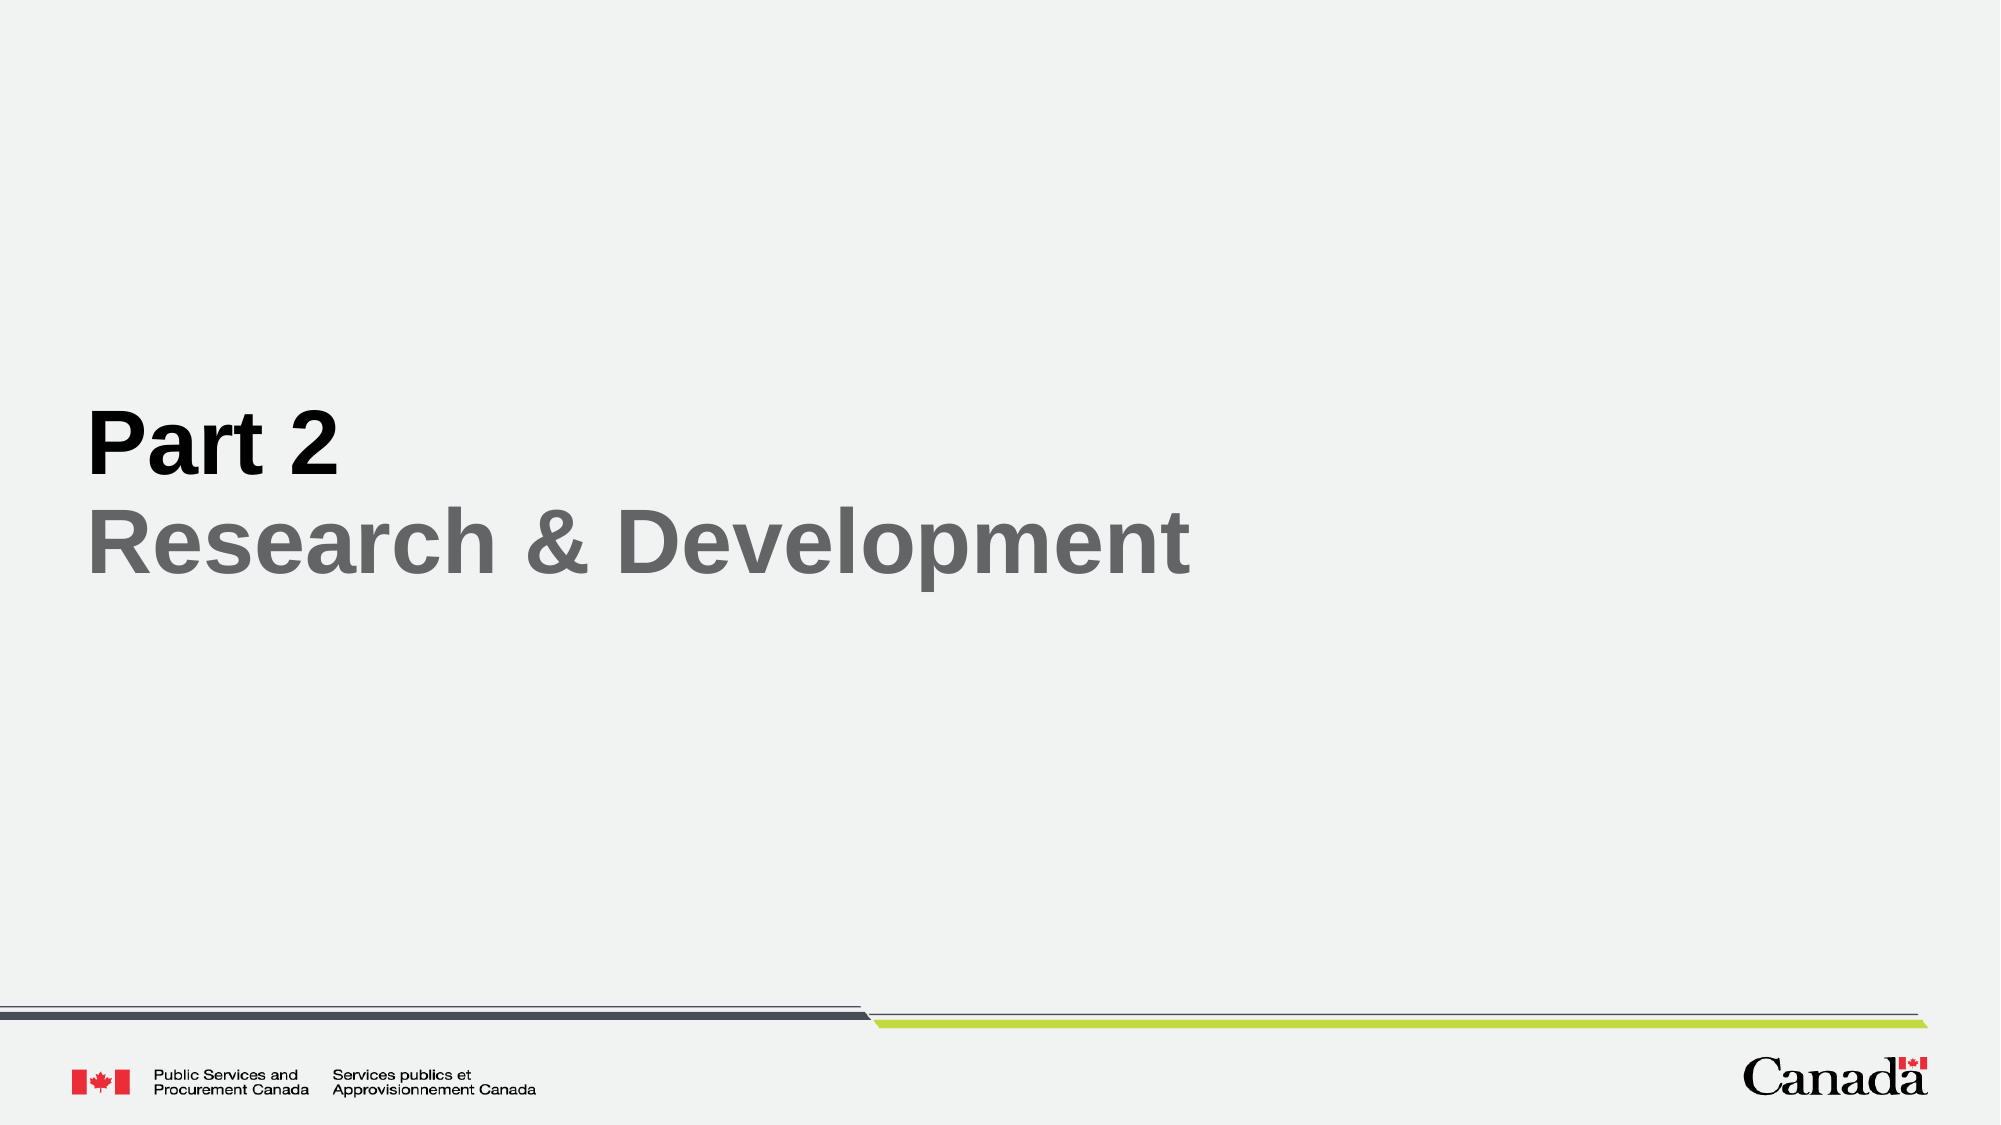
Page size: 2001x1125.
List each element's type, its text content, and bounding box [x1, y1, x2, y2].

title Part 2 Research & Development [85, 395, 1692, 493]
picture [0, 0, 2000, 1125]
